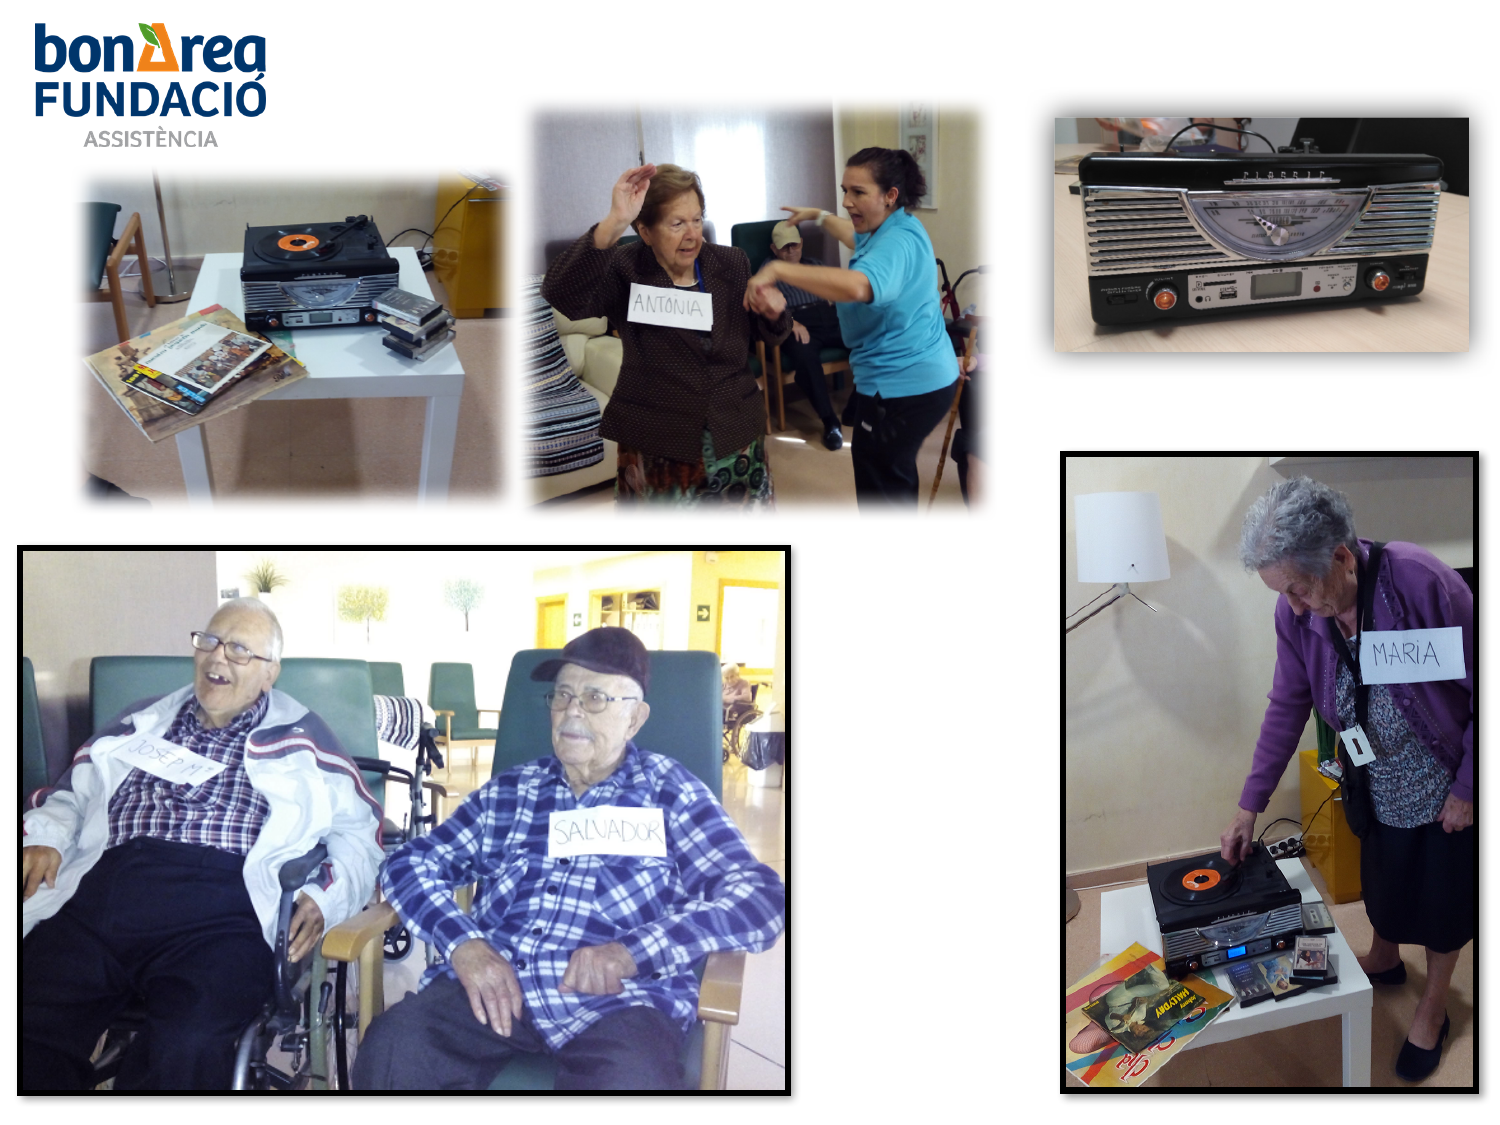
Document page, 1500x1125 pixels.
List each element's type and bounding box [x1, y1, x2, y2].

picture [70, 93, 997, 522]
picture [34, 23, 266, 147]
picture [1066, 456, 1474, 1088]
picture [23, 550, 786, 1091]
picture [1054, 116, 1470, 352]
